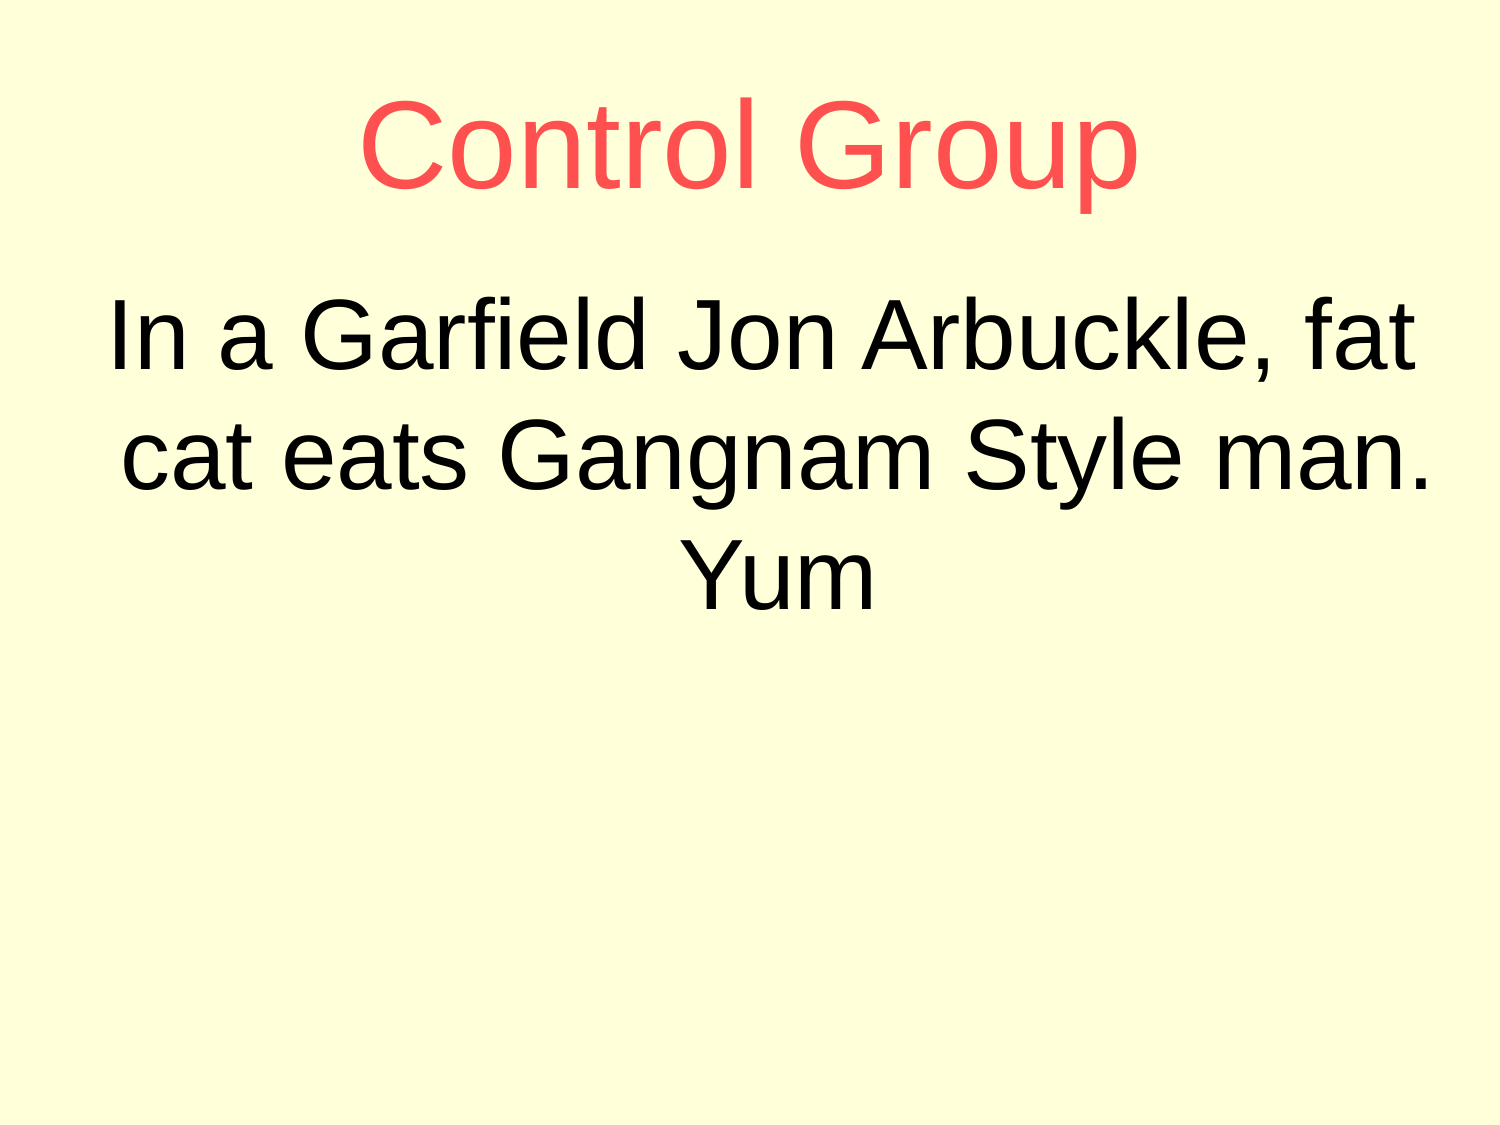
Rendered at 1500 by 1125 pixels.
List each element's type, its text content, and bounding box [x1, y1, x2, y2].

title Control Group [75, 45, 1425, 233]
list In a Garfield Jon Arbuckle, fat cat eats Gangnam Style man. Yum [0, 262, 1500, 1125]
